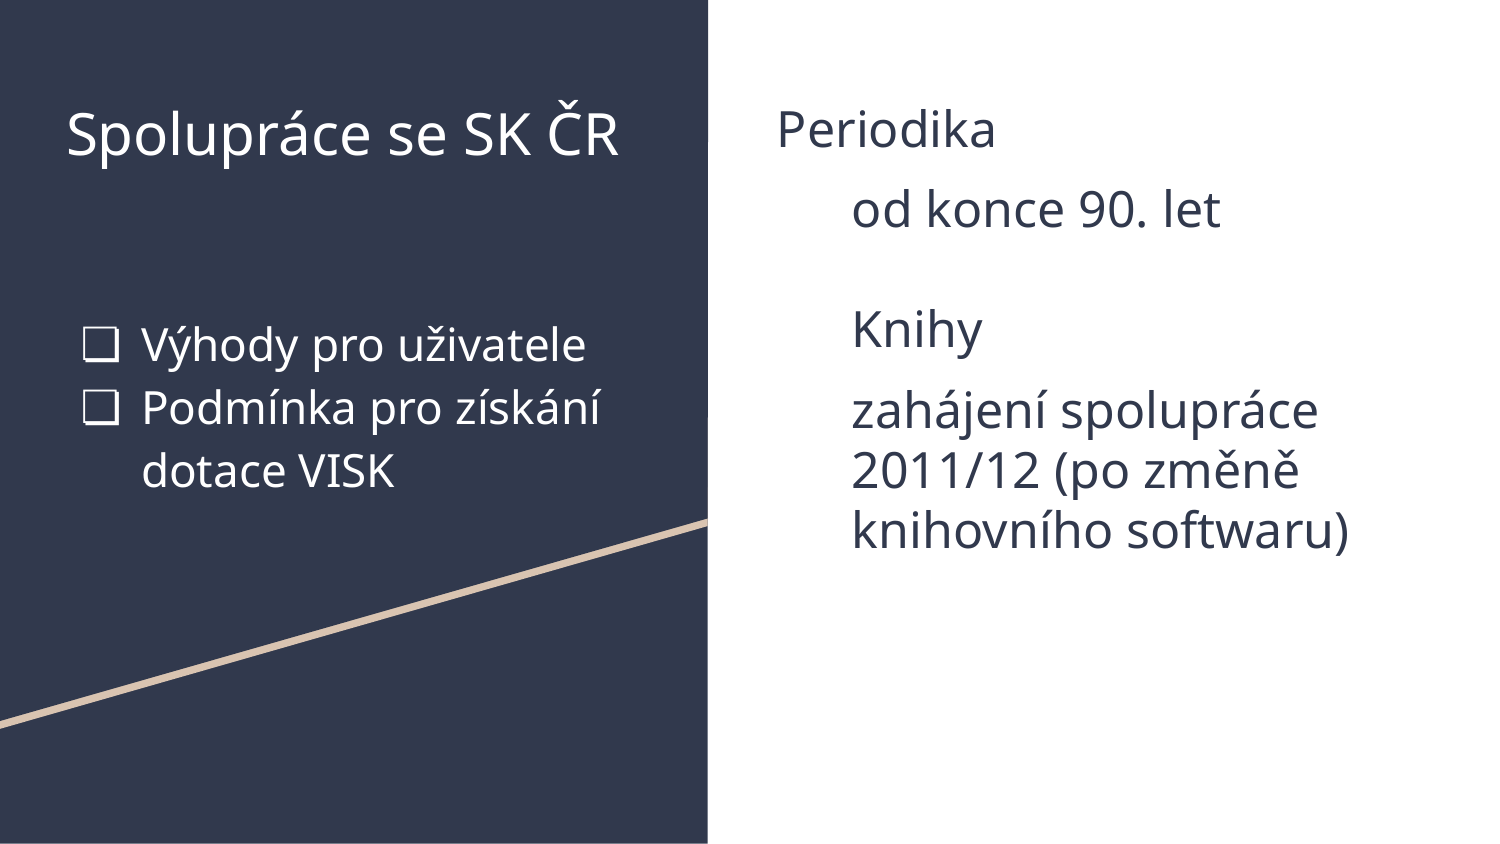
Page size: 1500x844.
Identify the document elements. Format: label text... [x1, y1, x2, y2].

list Periodika od konce 90. let Knihy zahájení spolupráce 2011/12 (po změně knihovního softwaru) [761, 82, 1446, 755]
title Spolupráce se SK ČR Výhody pro uživatele Podmínka pro získání dotace VISK [51, 82, 660, 494]
